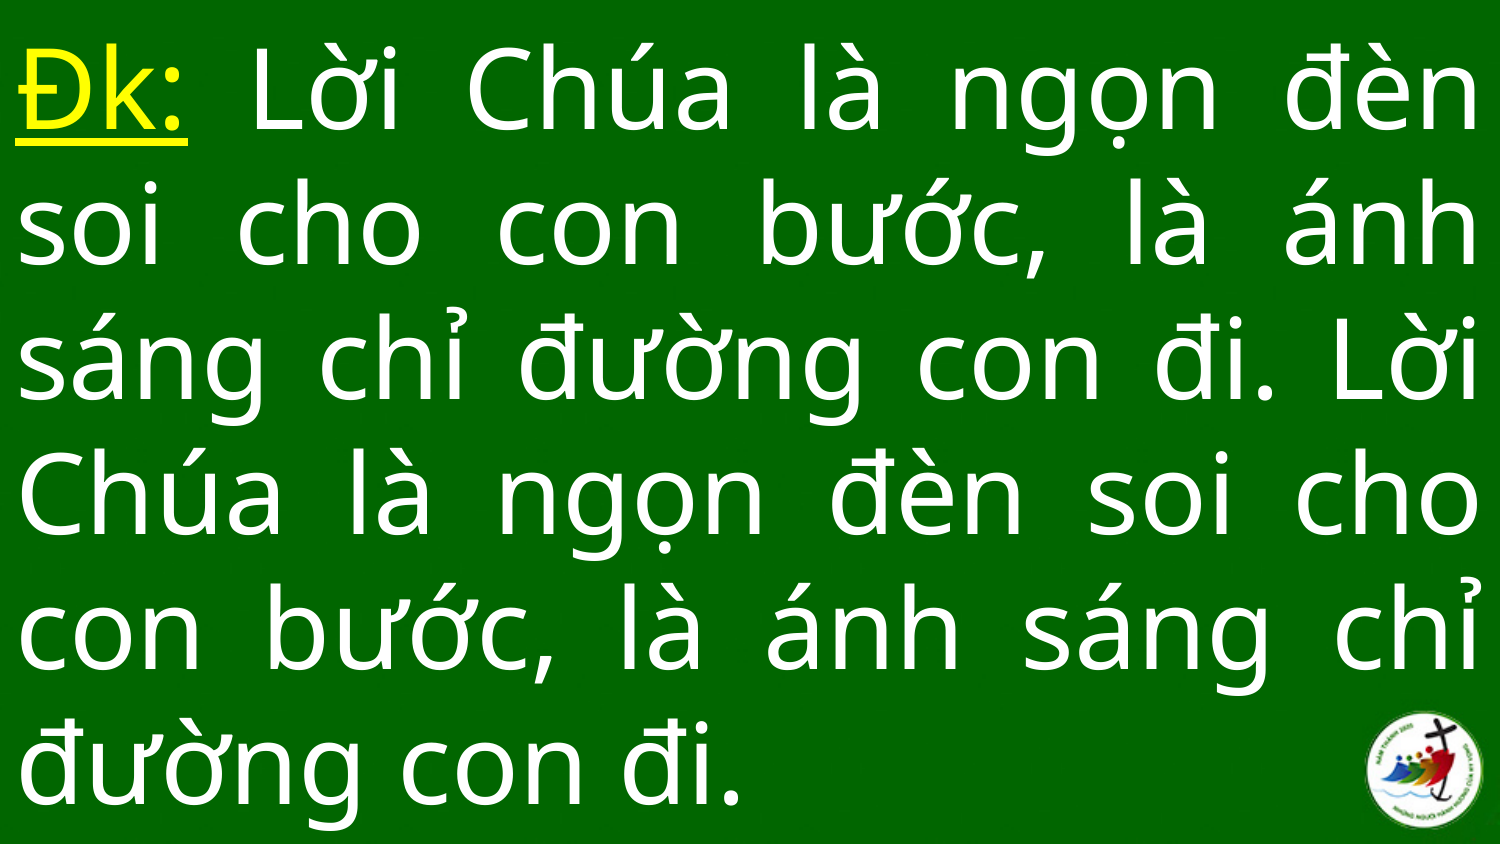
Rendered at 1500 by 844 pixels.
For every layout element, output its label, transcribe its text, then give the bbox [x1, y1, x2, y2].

title Đk: Lời Chúa là ngọn đèn soi cho con bước, là ánh sáng chỉ đường con đi. Lời Chúa là ngọn đèn soi cho con bước, là ánh sáng chỉ đường con đi. [0, 0, 1500, 844]
